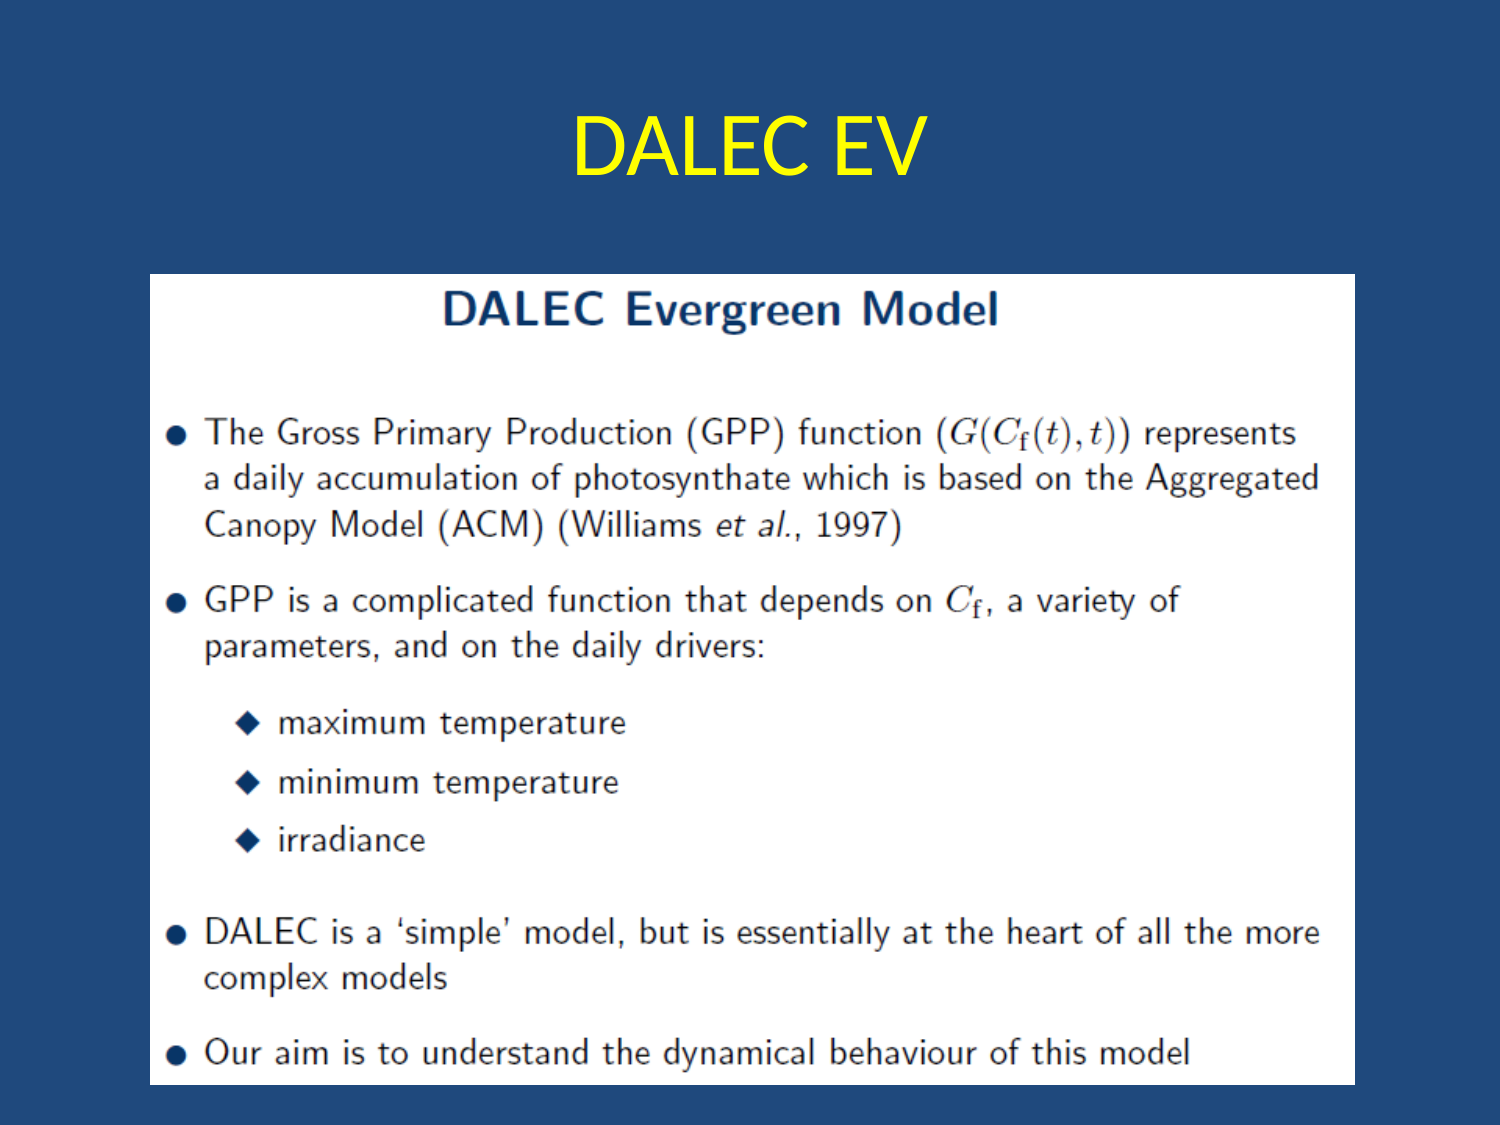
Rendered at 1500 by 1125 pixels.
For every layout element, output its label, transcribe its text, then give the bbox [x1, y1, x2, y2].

picture [150, 274, 1356, 1085]
title DALEC EV [75, 45, 1425, 233]
